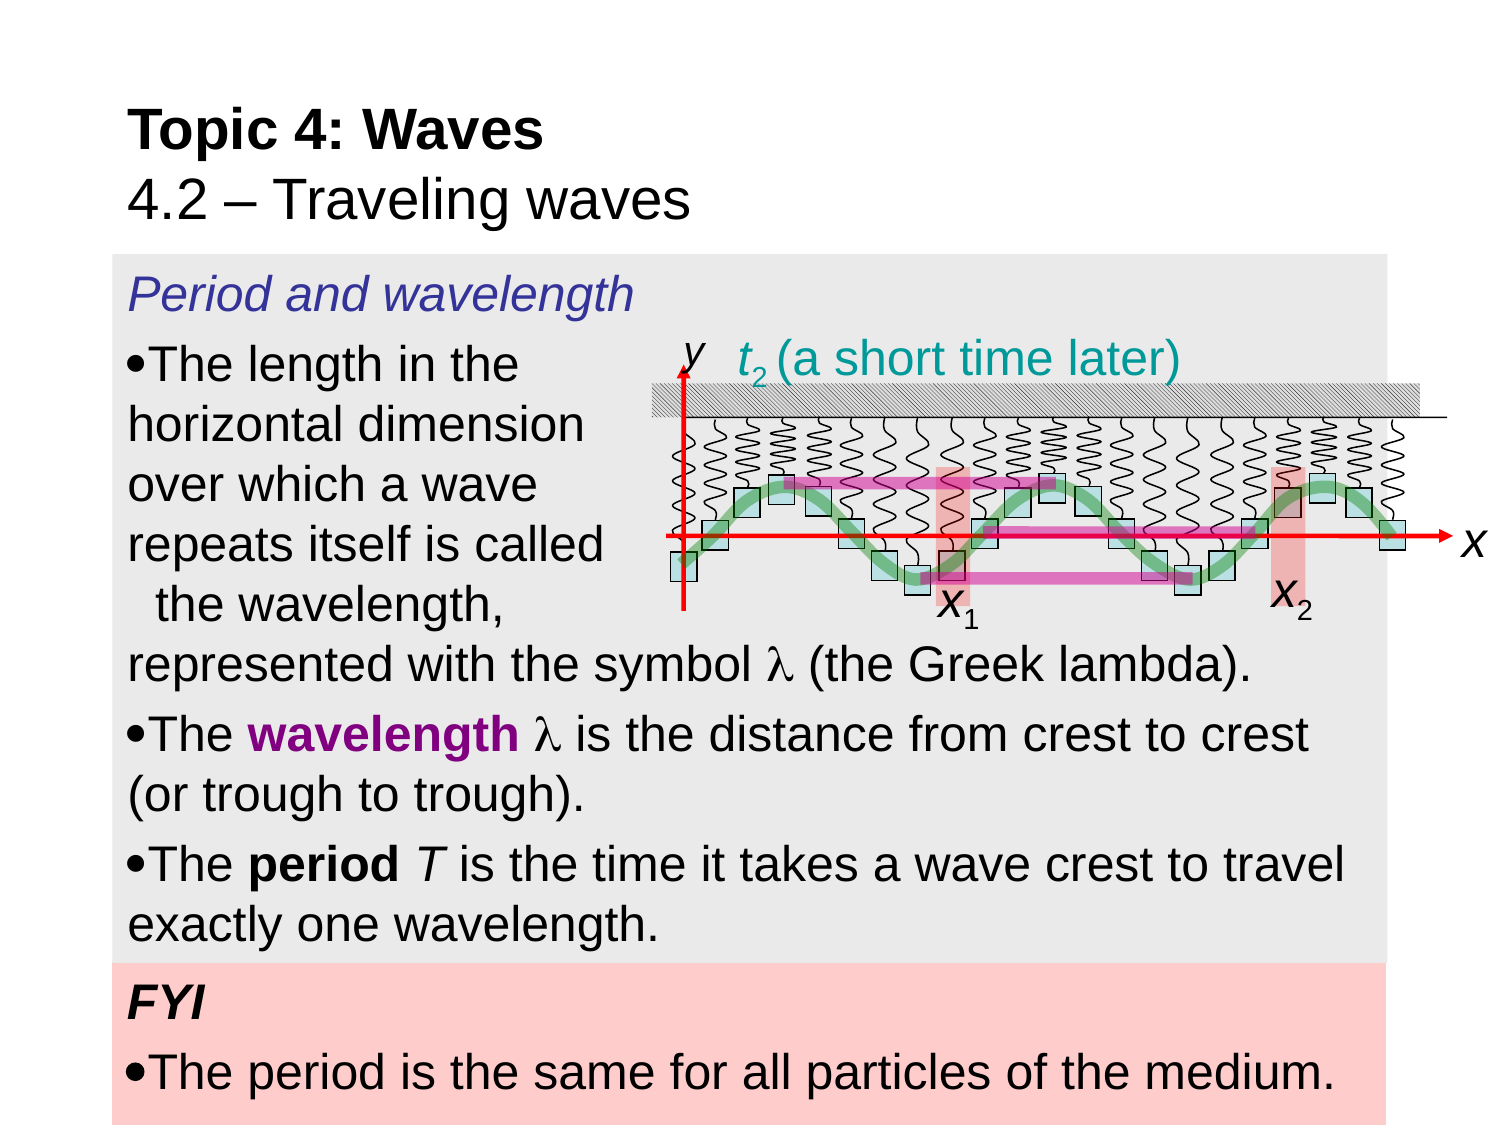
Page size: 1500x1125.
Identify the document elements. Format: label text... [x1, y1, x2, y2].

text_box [651, 315, 1500, 636]
title Topic 4: Waves 4.2 – Traveling waves [112, 87, 1388, 235]
text_box Period and wavelength The length in the horizontal dimension over which a wave repeats itself is called the wavelength, represented with the symbol  (the Greek lambda). The wavelength  is the distance from crest to crest (or trough to trough). The period T is the time it takes a wave crest to travel exactly one wavelength. [112, 254, 1388, 963]
text_box FYI The period is the same for all particles of the medium. [112, 963, 1386, 1125]
